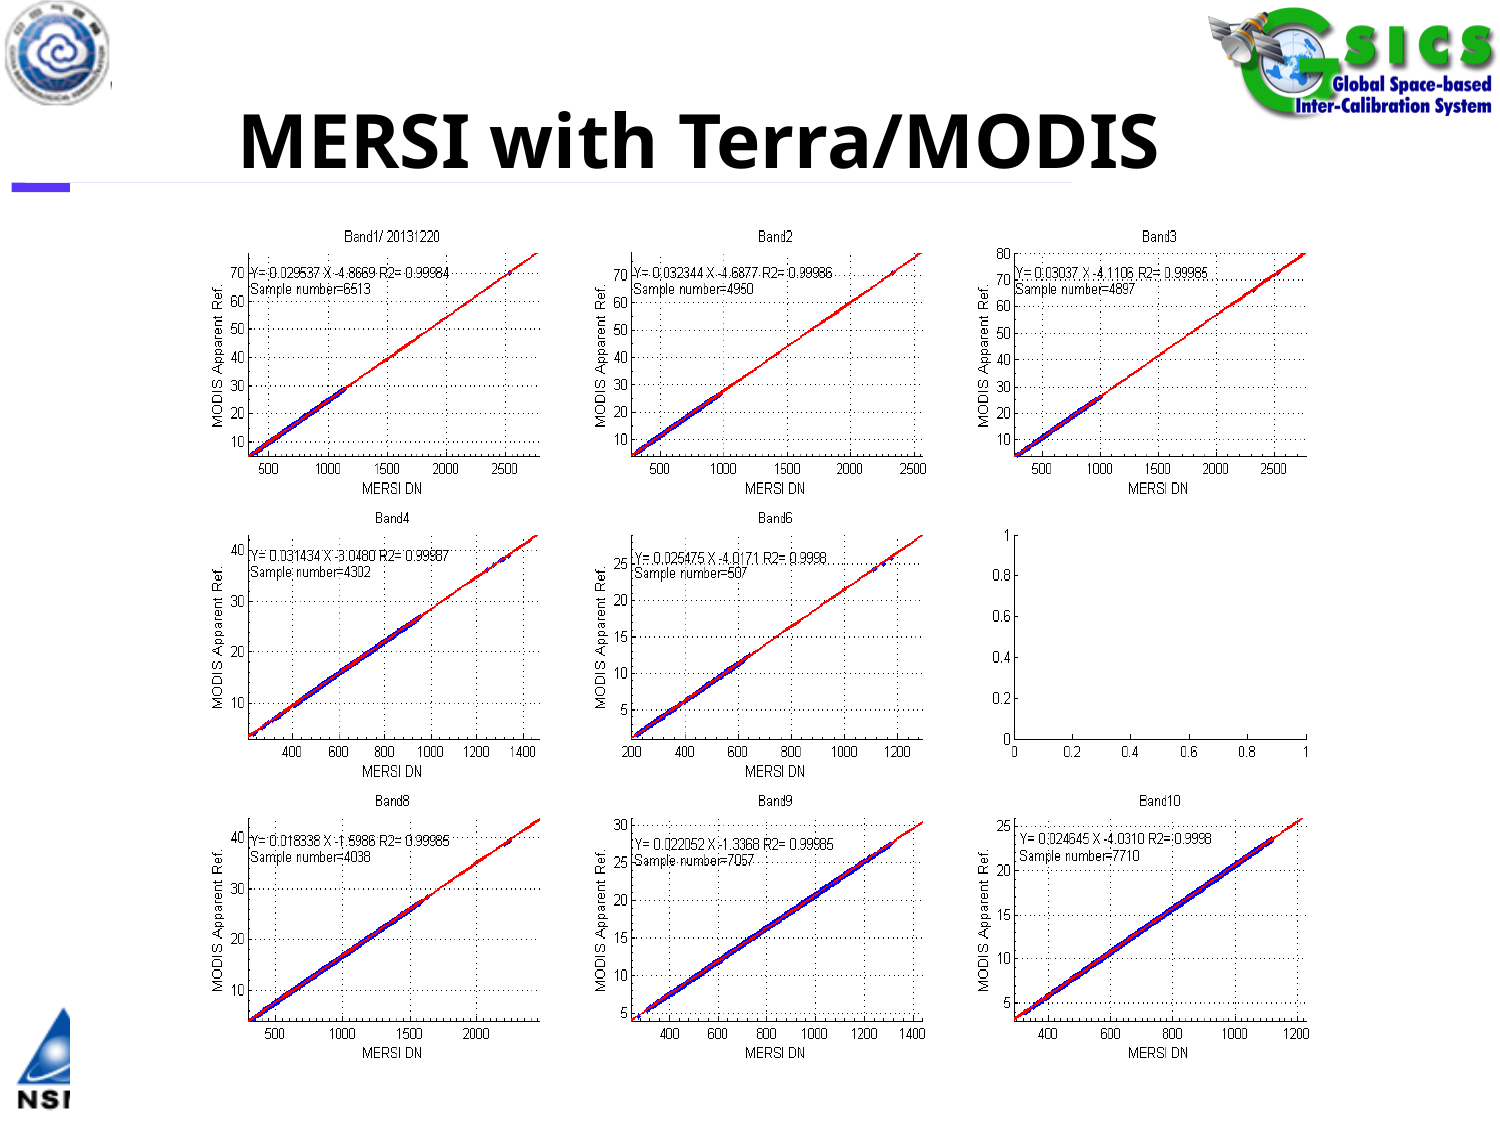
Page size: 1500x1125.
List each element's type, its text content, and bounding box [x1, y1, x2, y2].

picture [0, 182, 1435, 1125]
title MERSI with Terra/MODIS [222, 45, 1243, 181]
picture [0, 0, 112, 115]
picture [1200, 0, 1500, 122]
